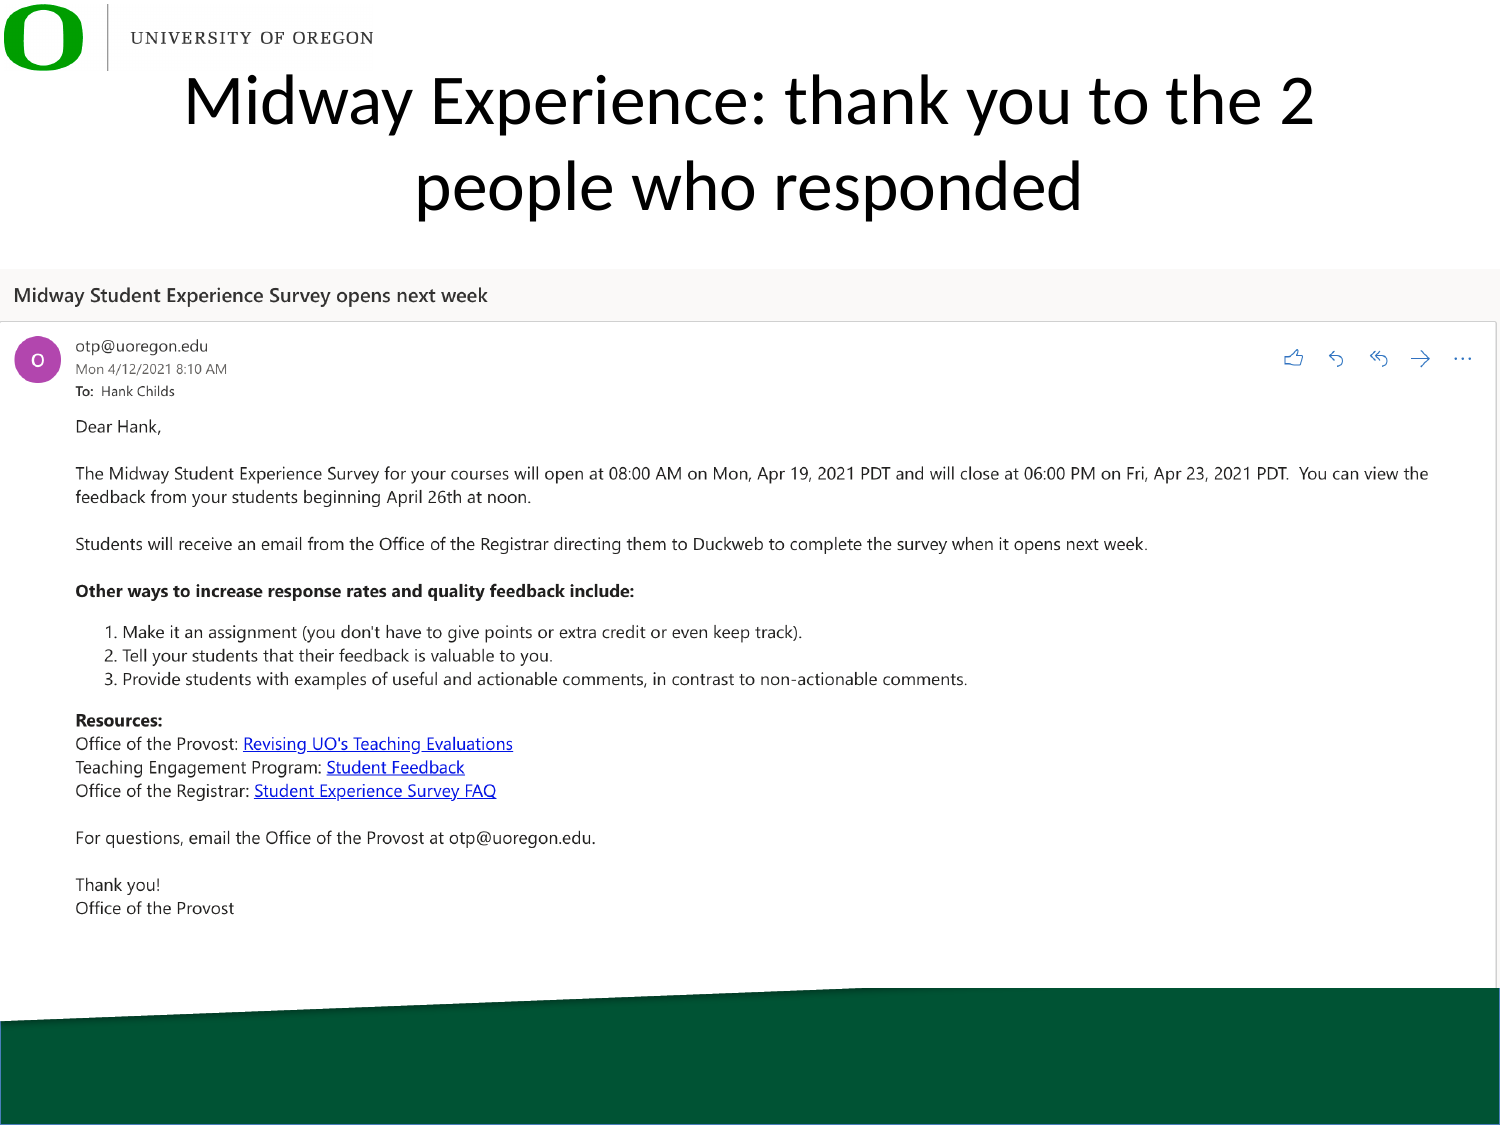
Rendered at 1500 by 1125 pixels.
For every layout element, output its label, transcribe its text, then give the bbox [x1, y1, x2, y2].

picture [4, 4, 373, 71]
picture [0, 269, 1500, 988]
title Midway Experience: thank you to the 2 people who responded [75, 45, 1425, 233]
